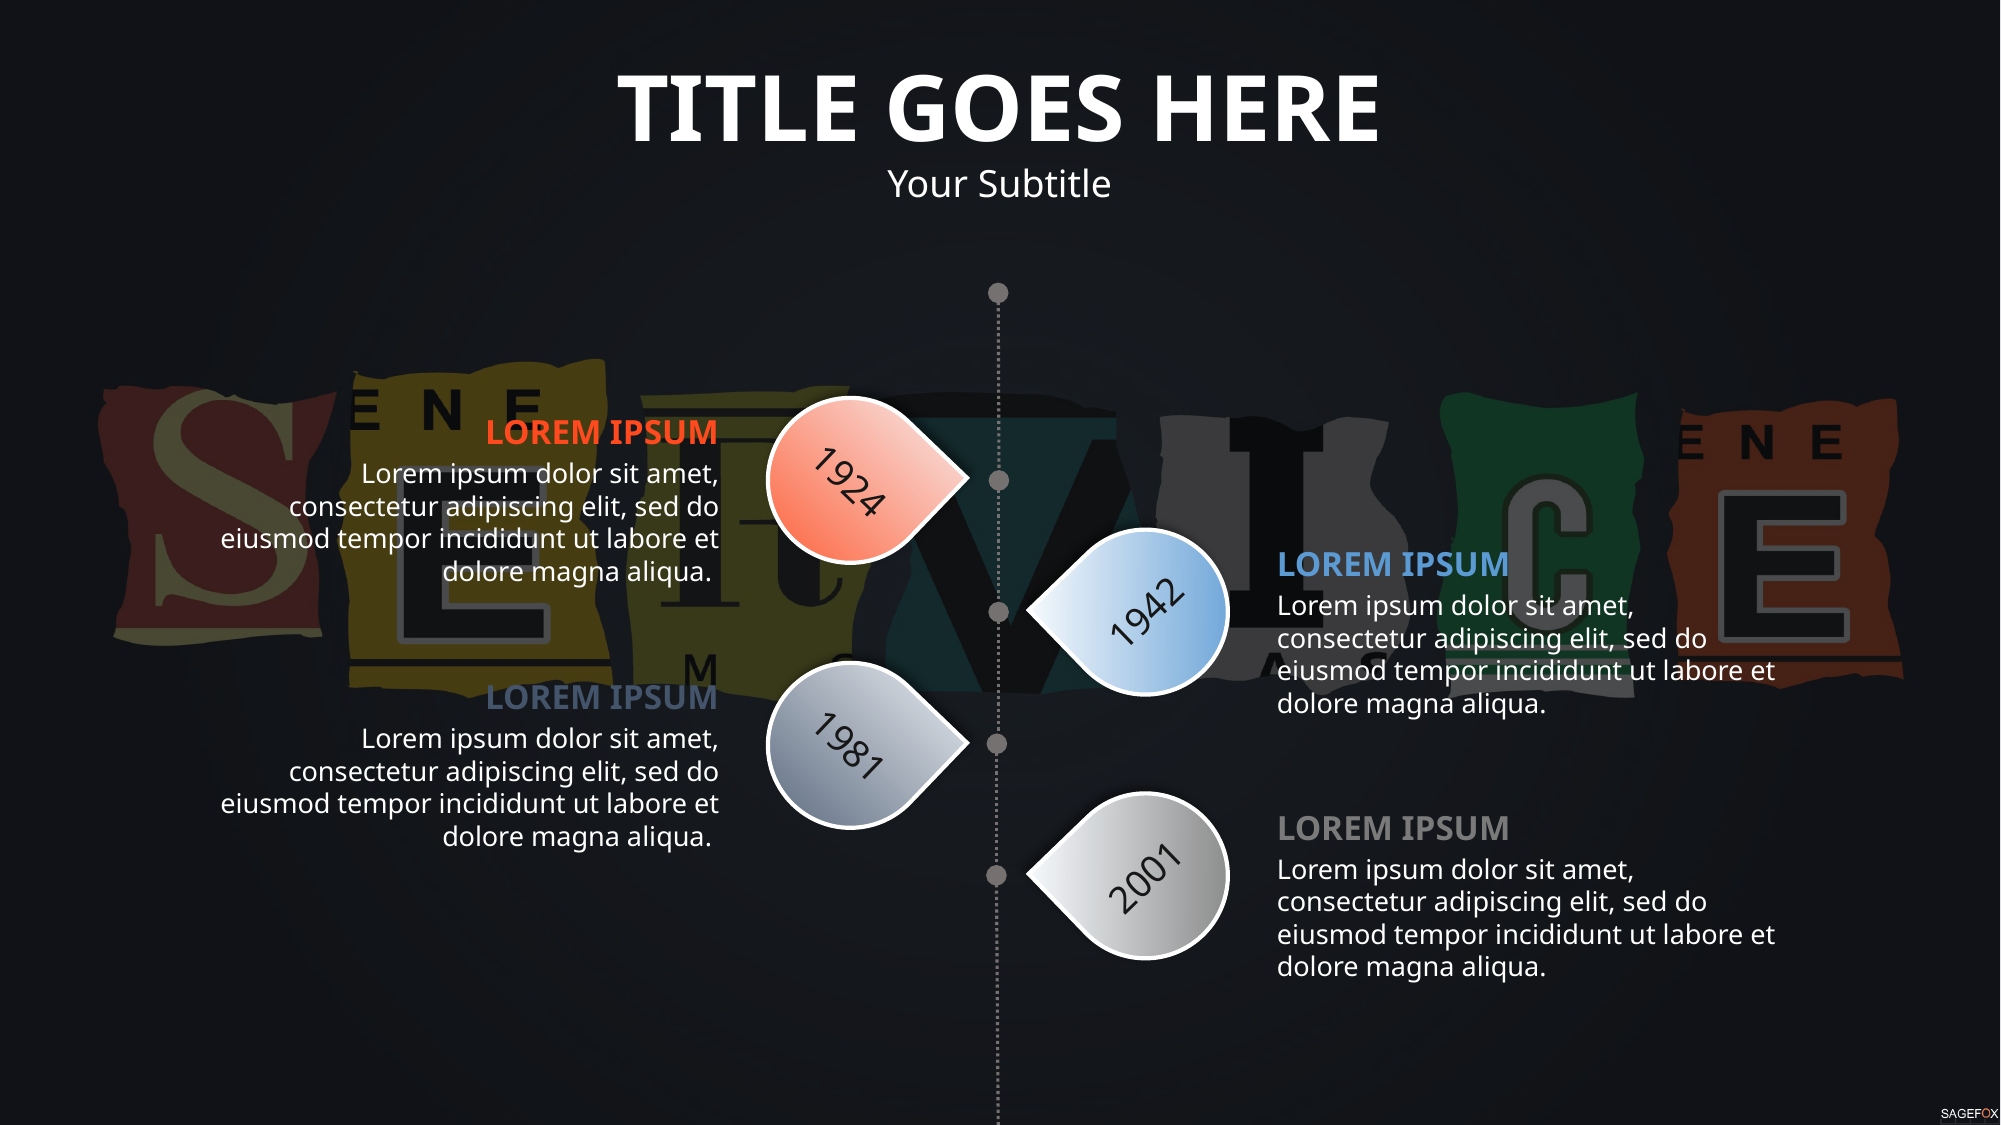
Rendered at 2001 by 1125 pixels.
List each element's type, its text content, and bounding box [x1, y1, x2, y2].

text_box 1924 [766, 396, 969, 564]
text_box LOREM IPSUM Lorem ipsum dolor sit amet, consectetur adipiscing elit, sed do eiusmod tempor incididunt ut labore et dolore magna aliqua. [192, 404, 734, 595]
text_box TITLE GOES HERE Your Subtitle [548, 42, 1452, 212]
text_box LOREM IPSUM Lorem ipsum dolor sit amet, consectetur adipiscing elit, sed do eiusmod tempor incididunt ut labore et dolore magna aliqua. [1262, 799, 1804, 990]
picture [1940, 0, 2001, 1125]
text_box 1942 [1027, 528, 1229, 696]
text_box 2001 [1027, 792, 1229, 960]
text_box 1981 [766, 661, 969, 829]
text_box LOREM IPSUM Lorem ipsum dolor sit amet, consectetur adipiscing elit, sed do eiusmod tempor incididunt ut labore et dolore magna aliqua. [192, 669, 734, 860]
text_box LOREM IPSUM Lorem ipsum dolor sit amet, consectetur adipiscing elit, sed do eiusmod tempor incididunt ut labore et dolore magna aliqua. [1262, 535, 1804, 726]
